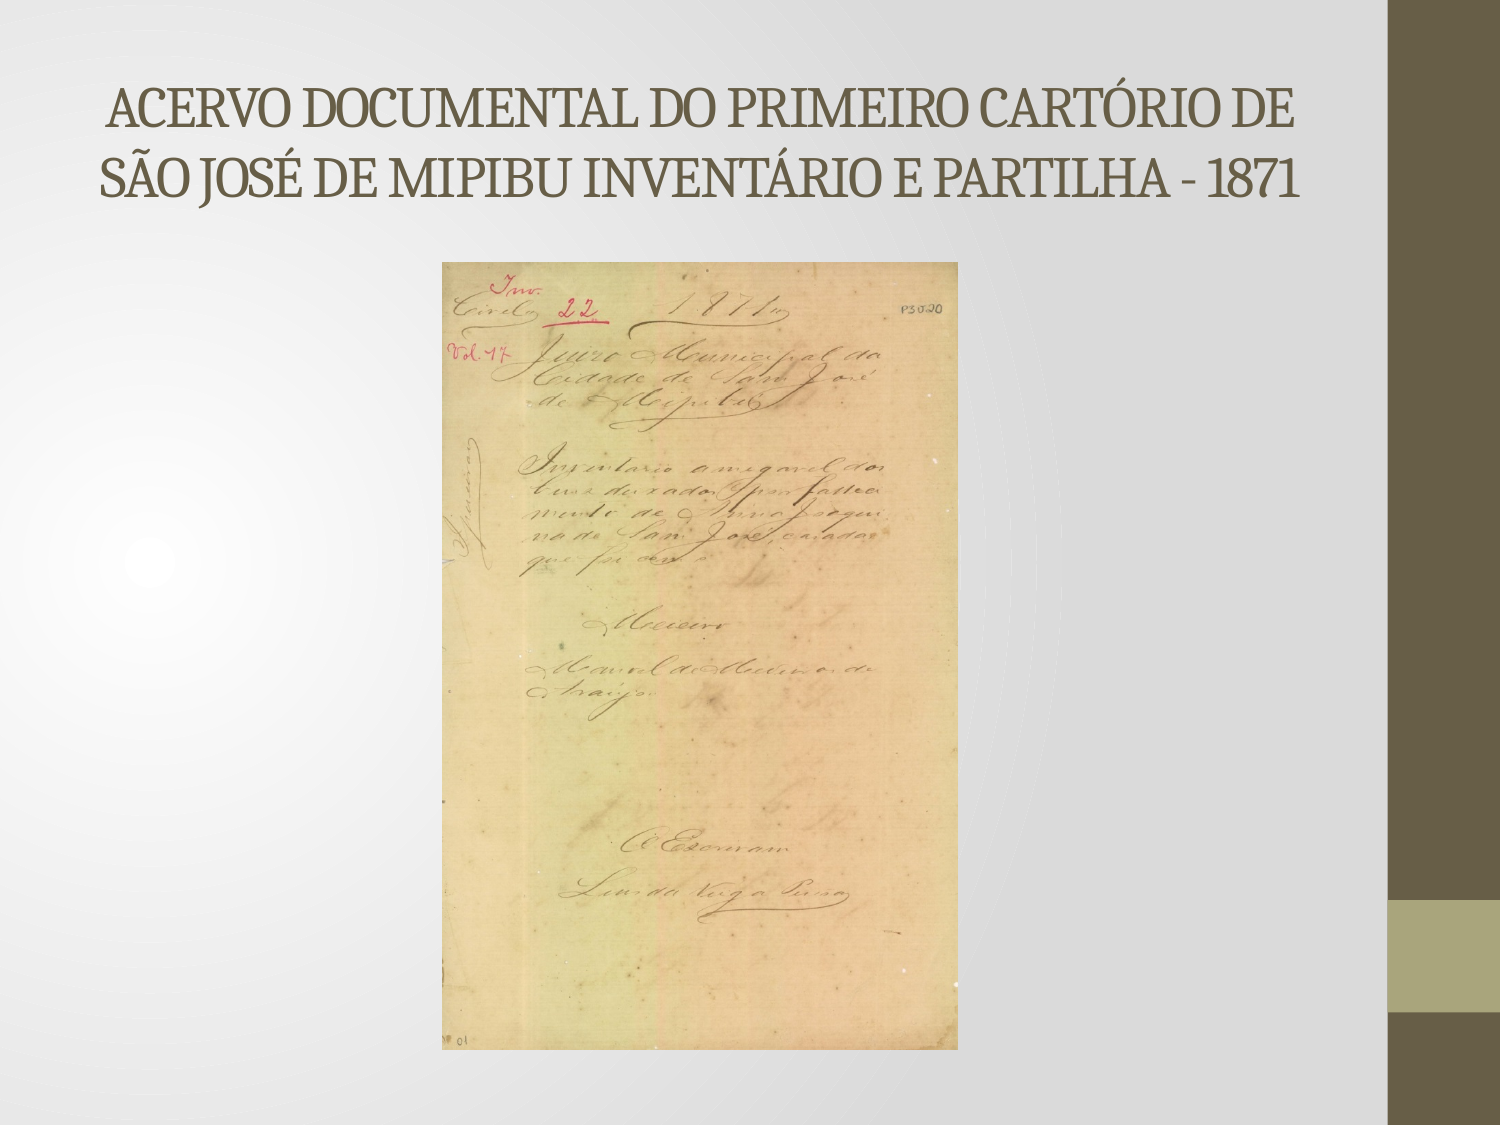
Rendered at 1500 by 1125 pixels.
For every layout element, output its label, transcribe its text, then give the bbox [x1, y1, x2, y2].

title ACERVO DOCUMENTAL DO PRIMEIRO CARTÓRIO DE SÃO JOSÉ DE MIPIBU INVENTÁRIO E PARTILHA - 1871 [75, 45, 1325, 233]
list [441, 261, 959, 1051]
